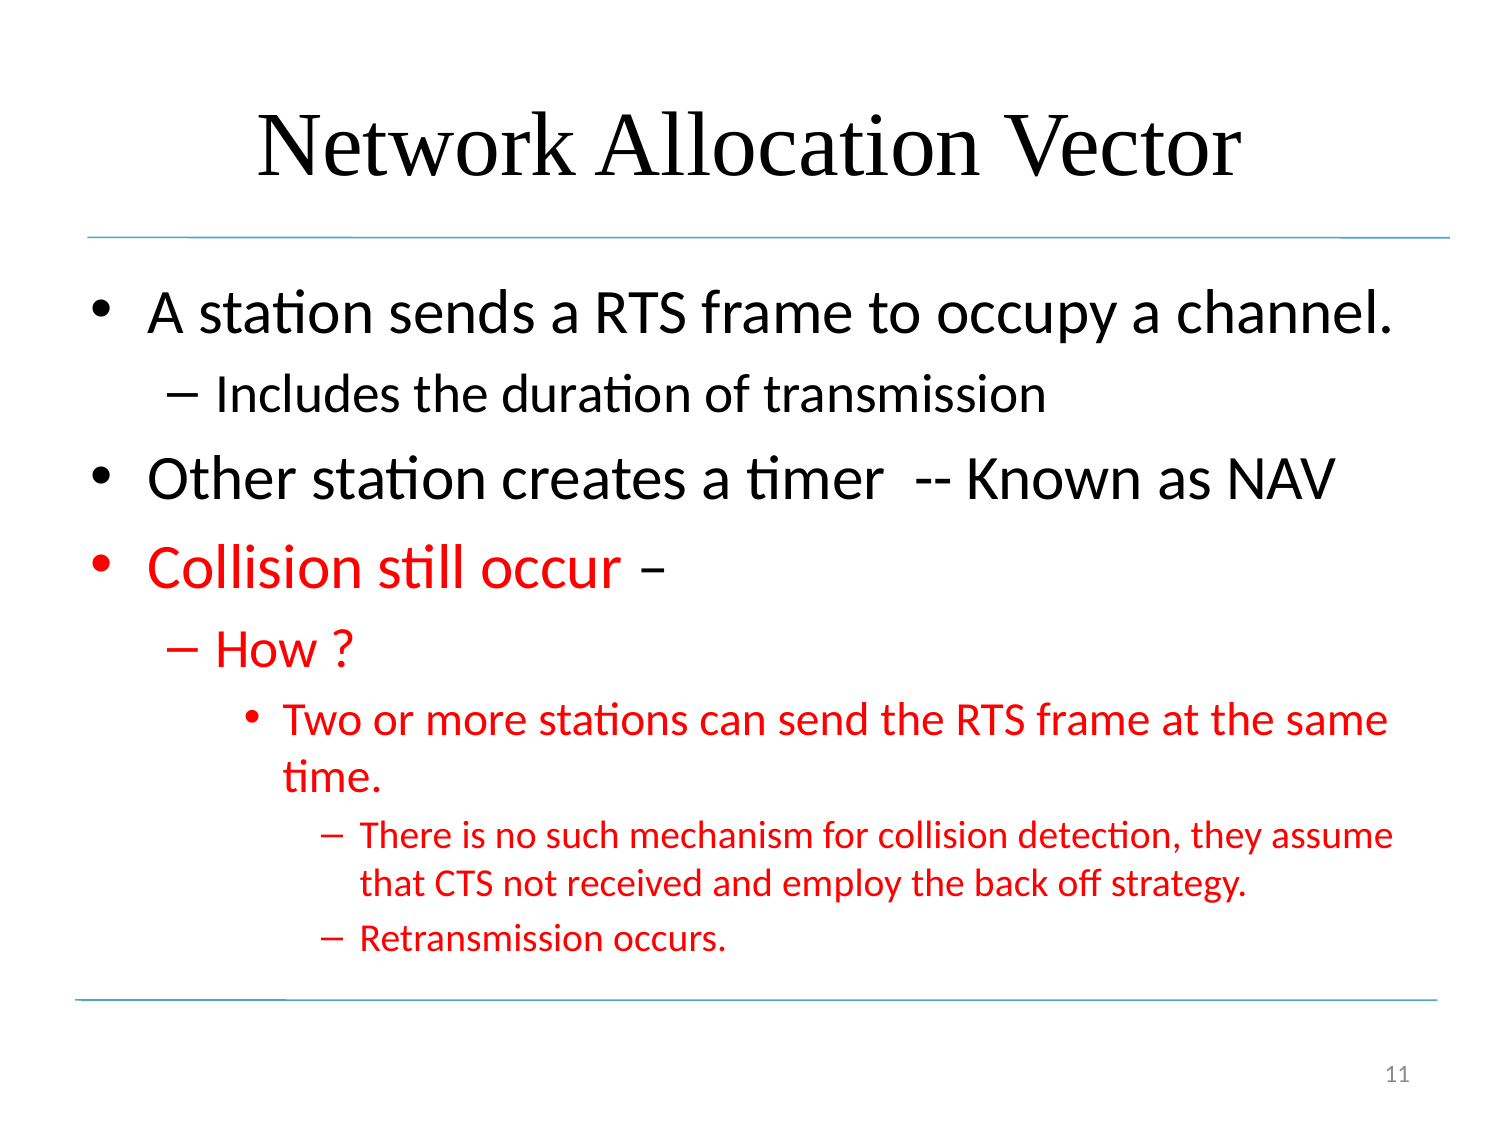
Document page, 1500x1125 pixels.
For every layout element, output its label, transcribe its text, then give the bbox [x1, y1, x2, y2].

list A station sends a RTS frame to occupy a channel. Includes the duration of transmission Other station creates a timer -- Known as NAV Collision still occur – How ? Two or more stations can send the RTS frame at the same time. There is no such mechanism for collision detection, they assume that CTS not received and employ the back off strategy. Retransmission occurs. [75, 262, 1425, 999]
slide_number 11 [1074, 1042, 1425, 1103]
title Network Allocation Vector [75, 45, 1425, 233]
